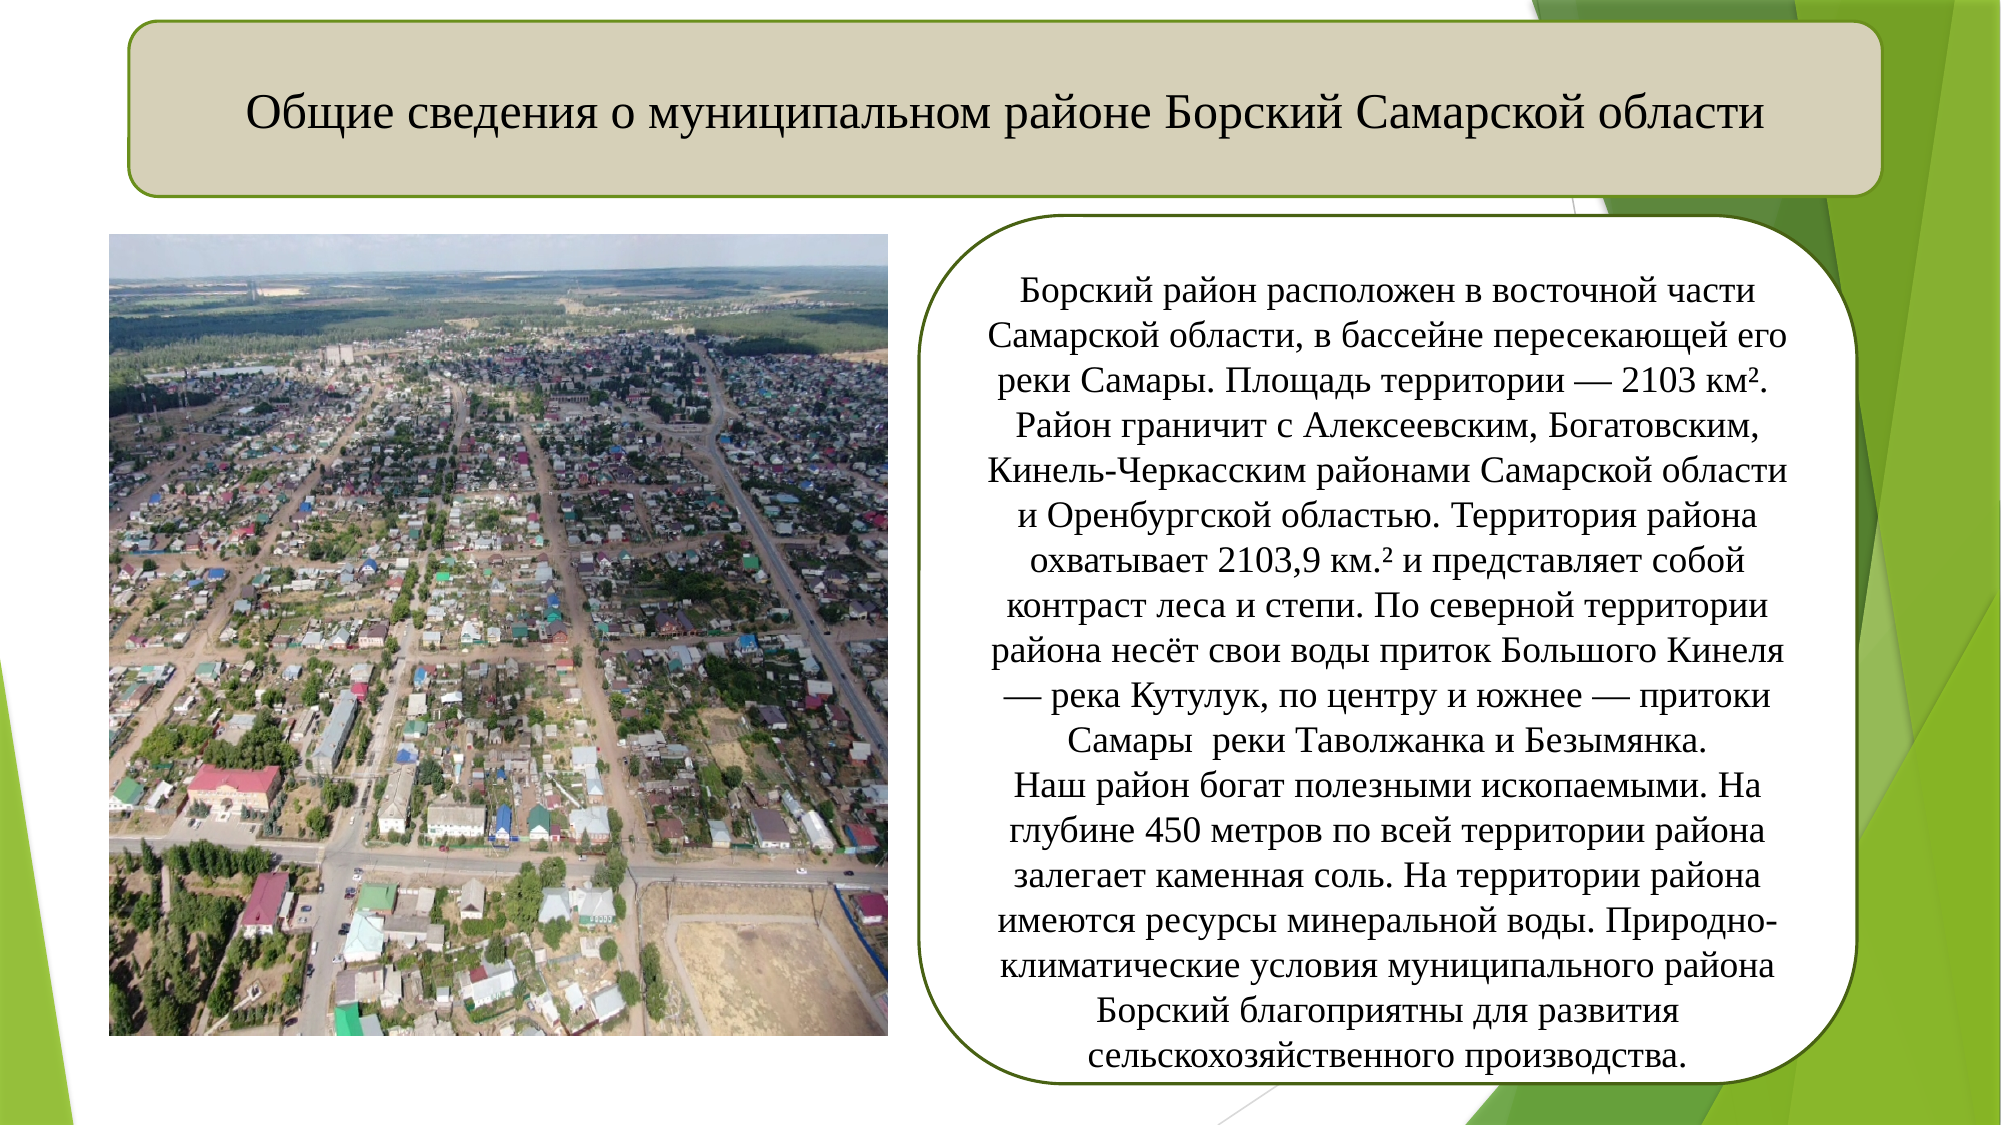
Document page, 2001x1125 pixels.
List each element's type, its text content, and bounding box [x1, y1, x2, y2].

picture [109, 233, 888, 1036]
text_box Борский район расположен в восточной части Самарской области, в бассейне пересекающей его реки Самары. Площадь территории — 2103 км². Район граничит с Алексеевским, Богатовским, Кинель-Черкасским районами Самарской области и Оренбургской областью. Территория района охватывает 2103,9 км.² и представляет собой контраст леса и степи. По северной территории района несёт свои воды приток Большого Кинеля — река Кутулук, по центру и южнее — притоки Самары реки Таволжанка и Безымянка. Наш район богат полезными ископаемыми. На глубине 450 метров по всей территории района залегает каменная соль. На территории района имеются ресурсы минеральной воды. Природно-климатические условия муниципального района Борский благоприятны для развития сельскохозяйственного производства. [917, 213, 1859, 1086]
text_box Общие сведения о муниципальном районе Борский Самарской области [127, 19, 1884, 199]
